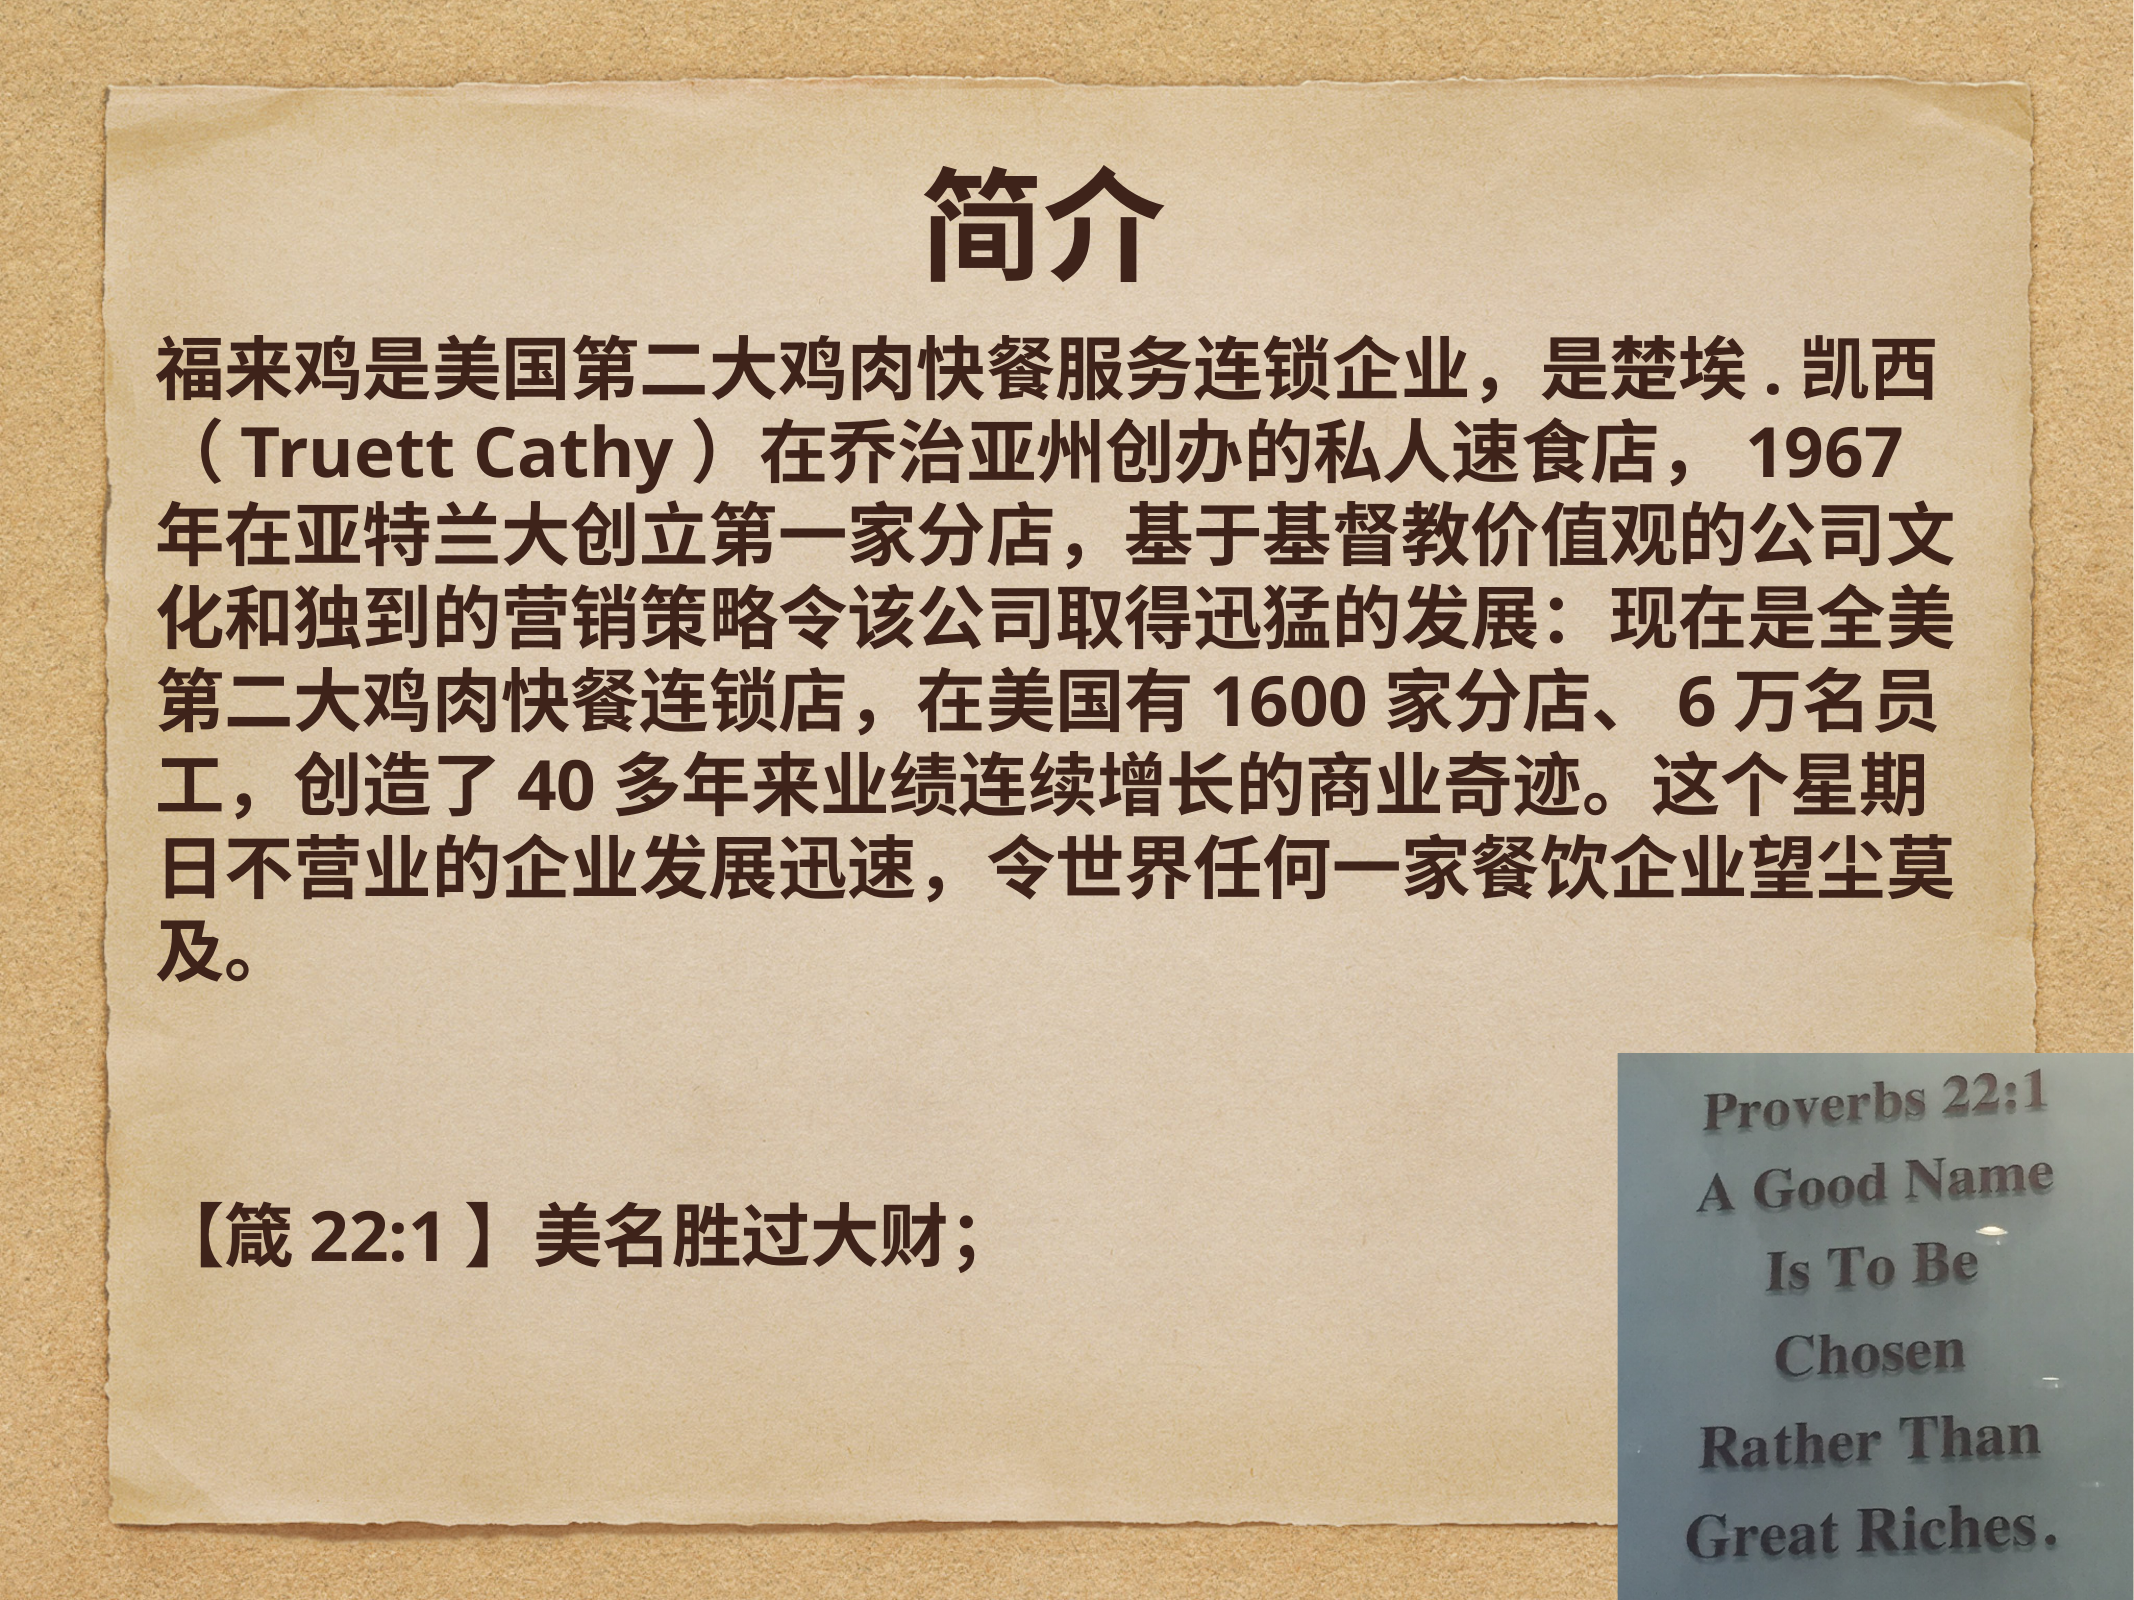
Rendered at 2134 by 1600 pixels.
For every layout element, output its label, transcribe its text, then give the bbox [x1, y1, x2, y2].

picture [0, 0, 2134, 1600]
list 福来鸡是美国第二大鸡肉快餐服务连锁企业，是楚埃.凯西（Truett Cathy）在乔治亚州创办的私人速食店，1967年在亚特兰大创立第一家分店，基于基督教价值观的公司文化和独到的营销策略令该公司取得迅猛的发展：现在是全美第二大鸡肉快餐连锁店，在美国有1600家分店、6万名员工，创造了40多年来业绩连续增长的商业奇迹。这个星期日不营业的企业发展迅速，令世界任何一家餐饮企业望尘莫及。 【箴22:1】美名胜过大财； [146, 312, 1988, 1288]
title 简介 [184, 48, 1903, 312]
